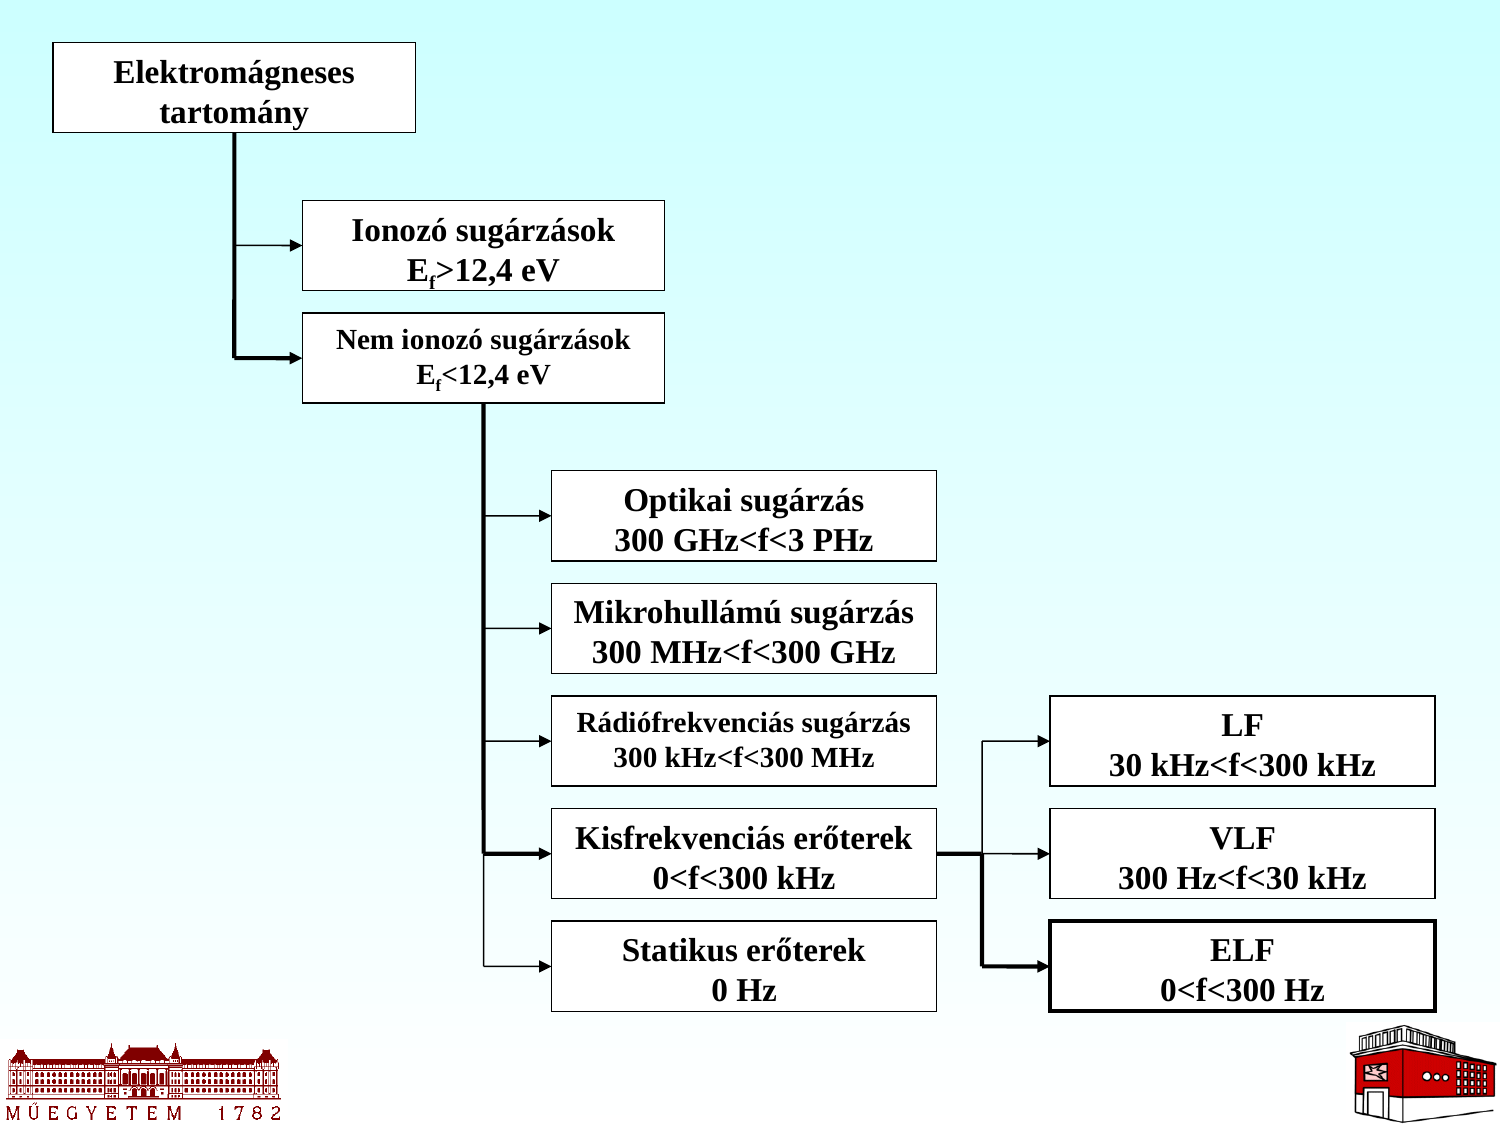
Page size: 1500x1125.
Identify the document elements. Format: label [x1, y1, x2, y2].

picture [1346, 1022, 1500, 1125]
text_box [52, 42, 1436, 1012]
picture [0, 1039, 288, 1125]
